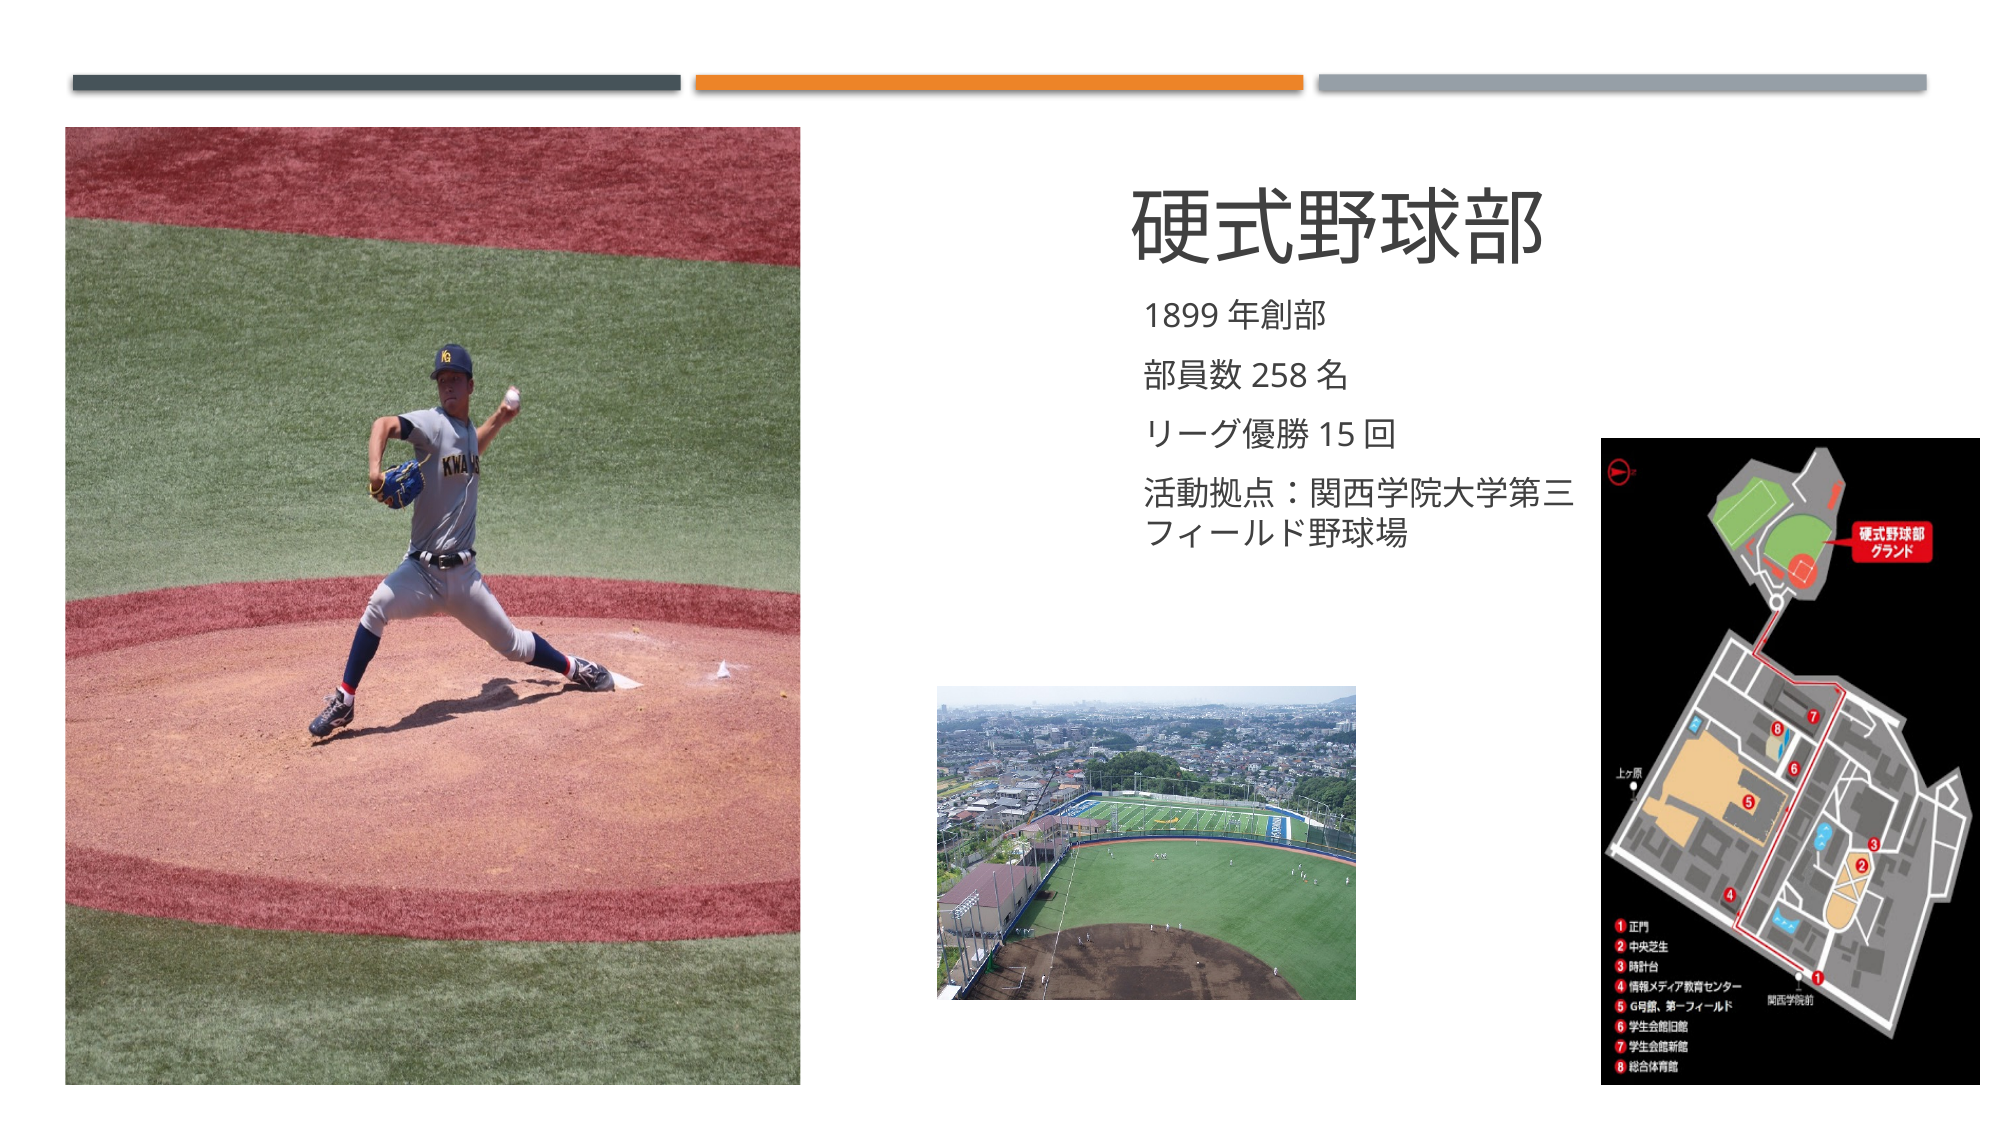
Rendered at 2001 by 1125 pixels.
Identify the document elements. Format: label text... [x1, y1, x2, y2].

title 硬式野球部 [1114, 145, 1622, 282]
picture [1600, 437, 1980, 1085]
list 1899年創部 部員数258名 リーグ優勝15回 活動拠点：関西学院大学第三フィールド野球場 [1128, 287, 1636, 633]
picture [936, 685, 1356, 1001]
picture [64, 126, 801, 1085]
